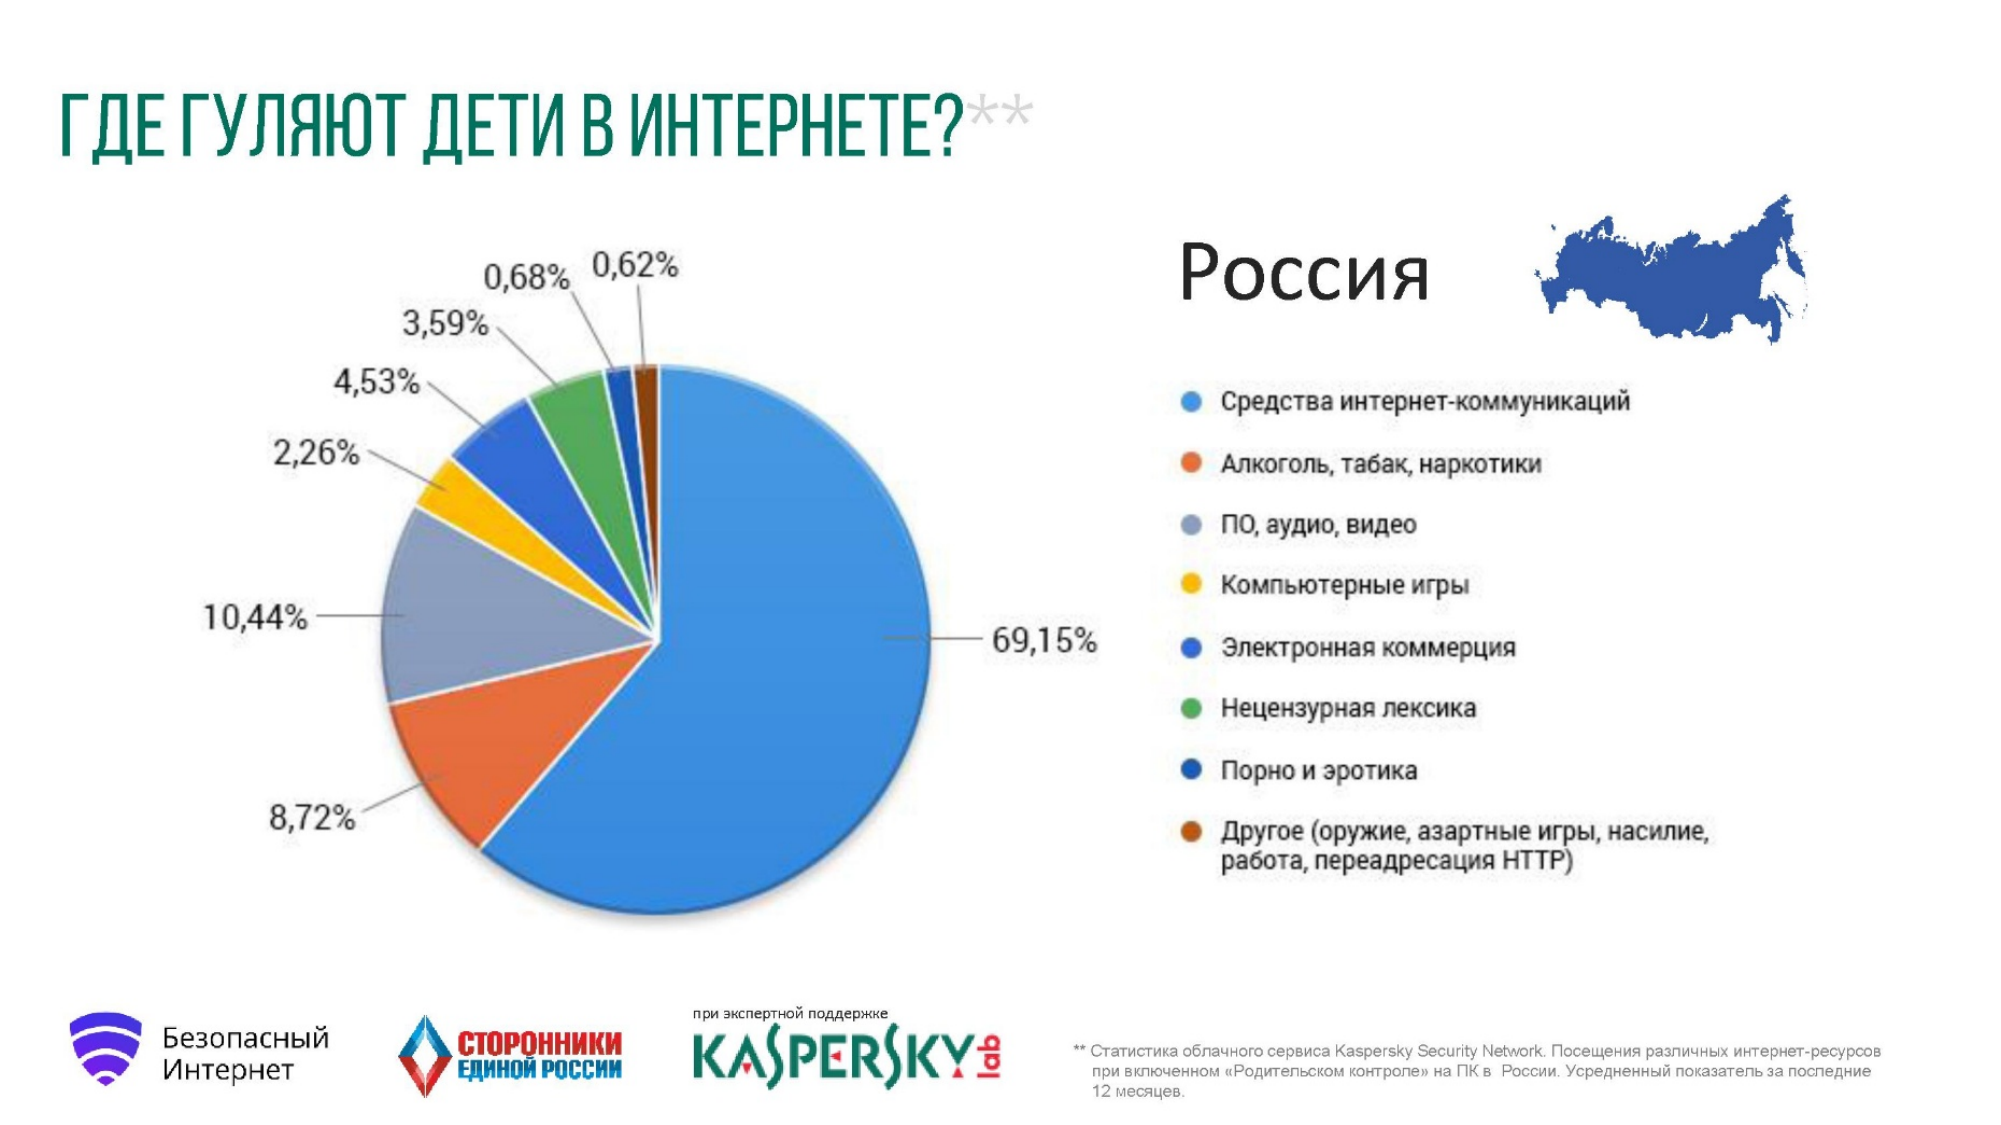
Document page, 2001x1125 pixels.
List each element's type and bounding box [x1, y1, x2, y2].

list [0, 0, 2000, 1125]
